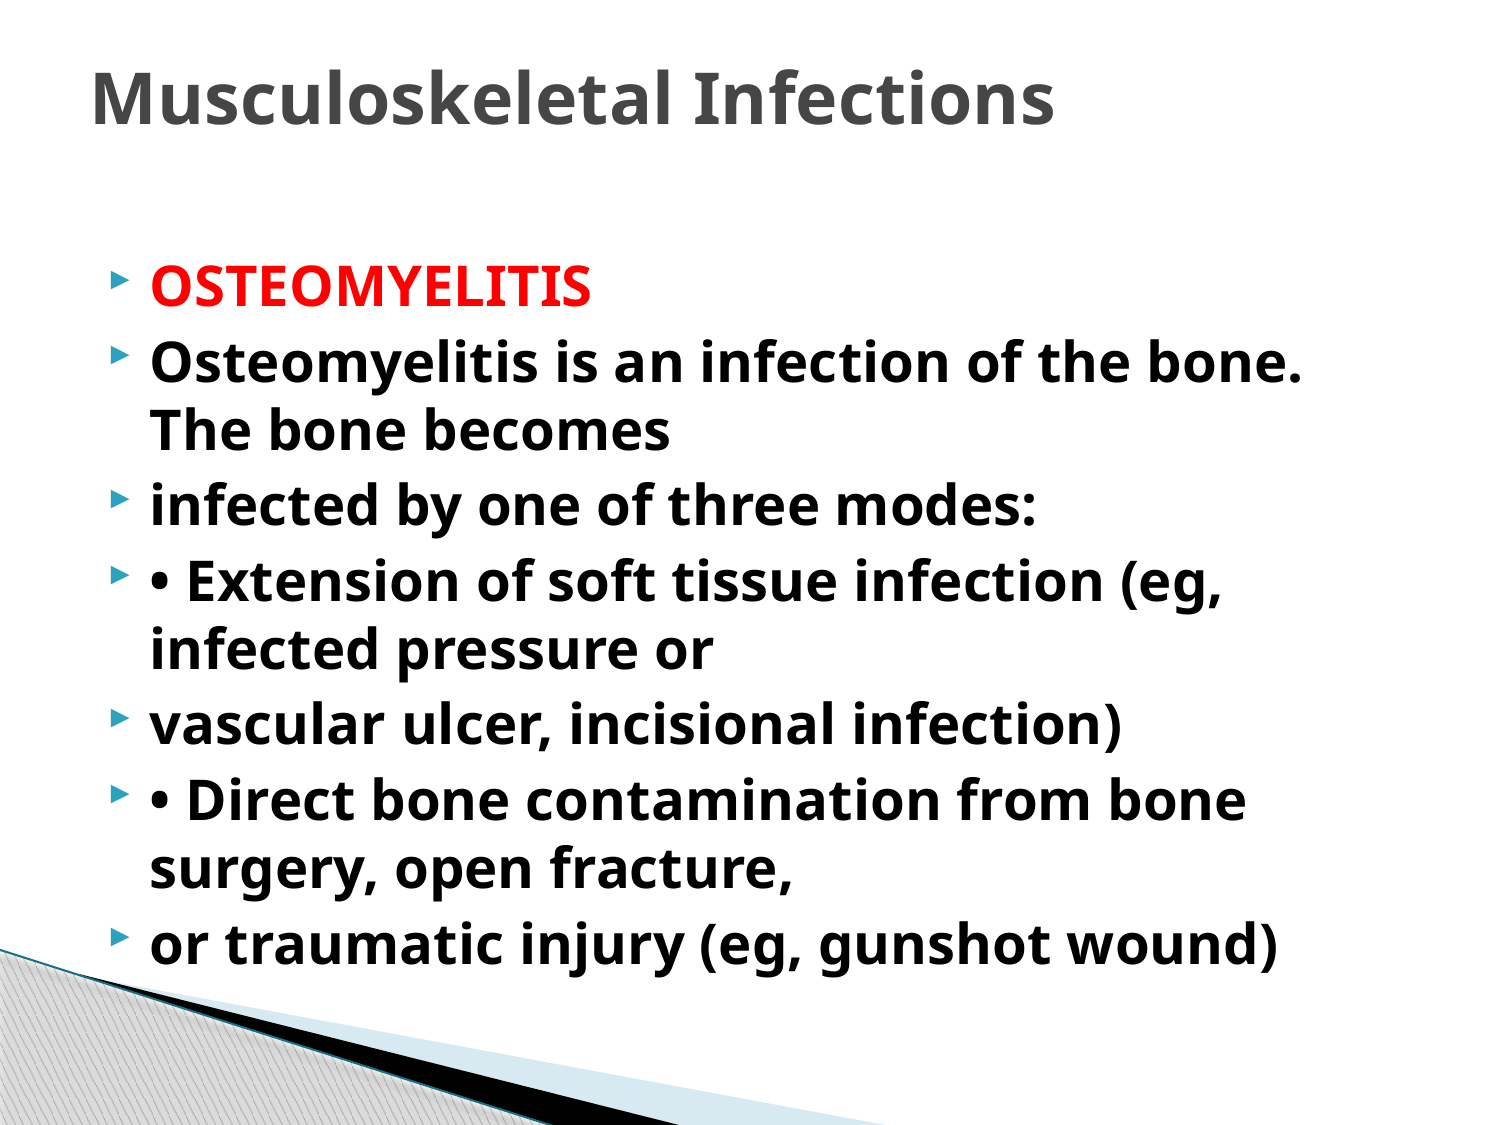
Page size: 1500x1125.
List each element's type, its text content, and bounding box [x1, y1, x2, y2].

title Musculoskeletal Infections [75, 45, 1425, 233]
list OSTEOMYELITIS Osteomyelitis is an infection of the bone. The bone becomes infected by one of three modes: • Extension of soft tissue infection (eg, infected pressure or vascular ulcer, incisional infection) • Direct bone contamination from bone surgery, open fracture, or traumatic injury (eg, gunshot wound) [75, 243, 1425, 986]
